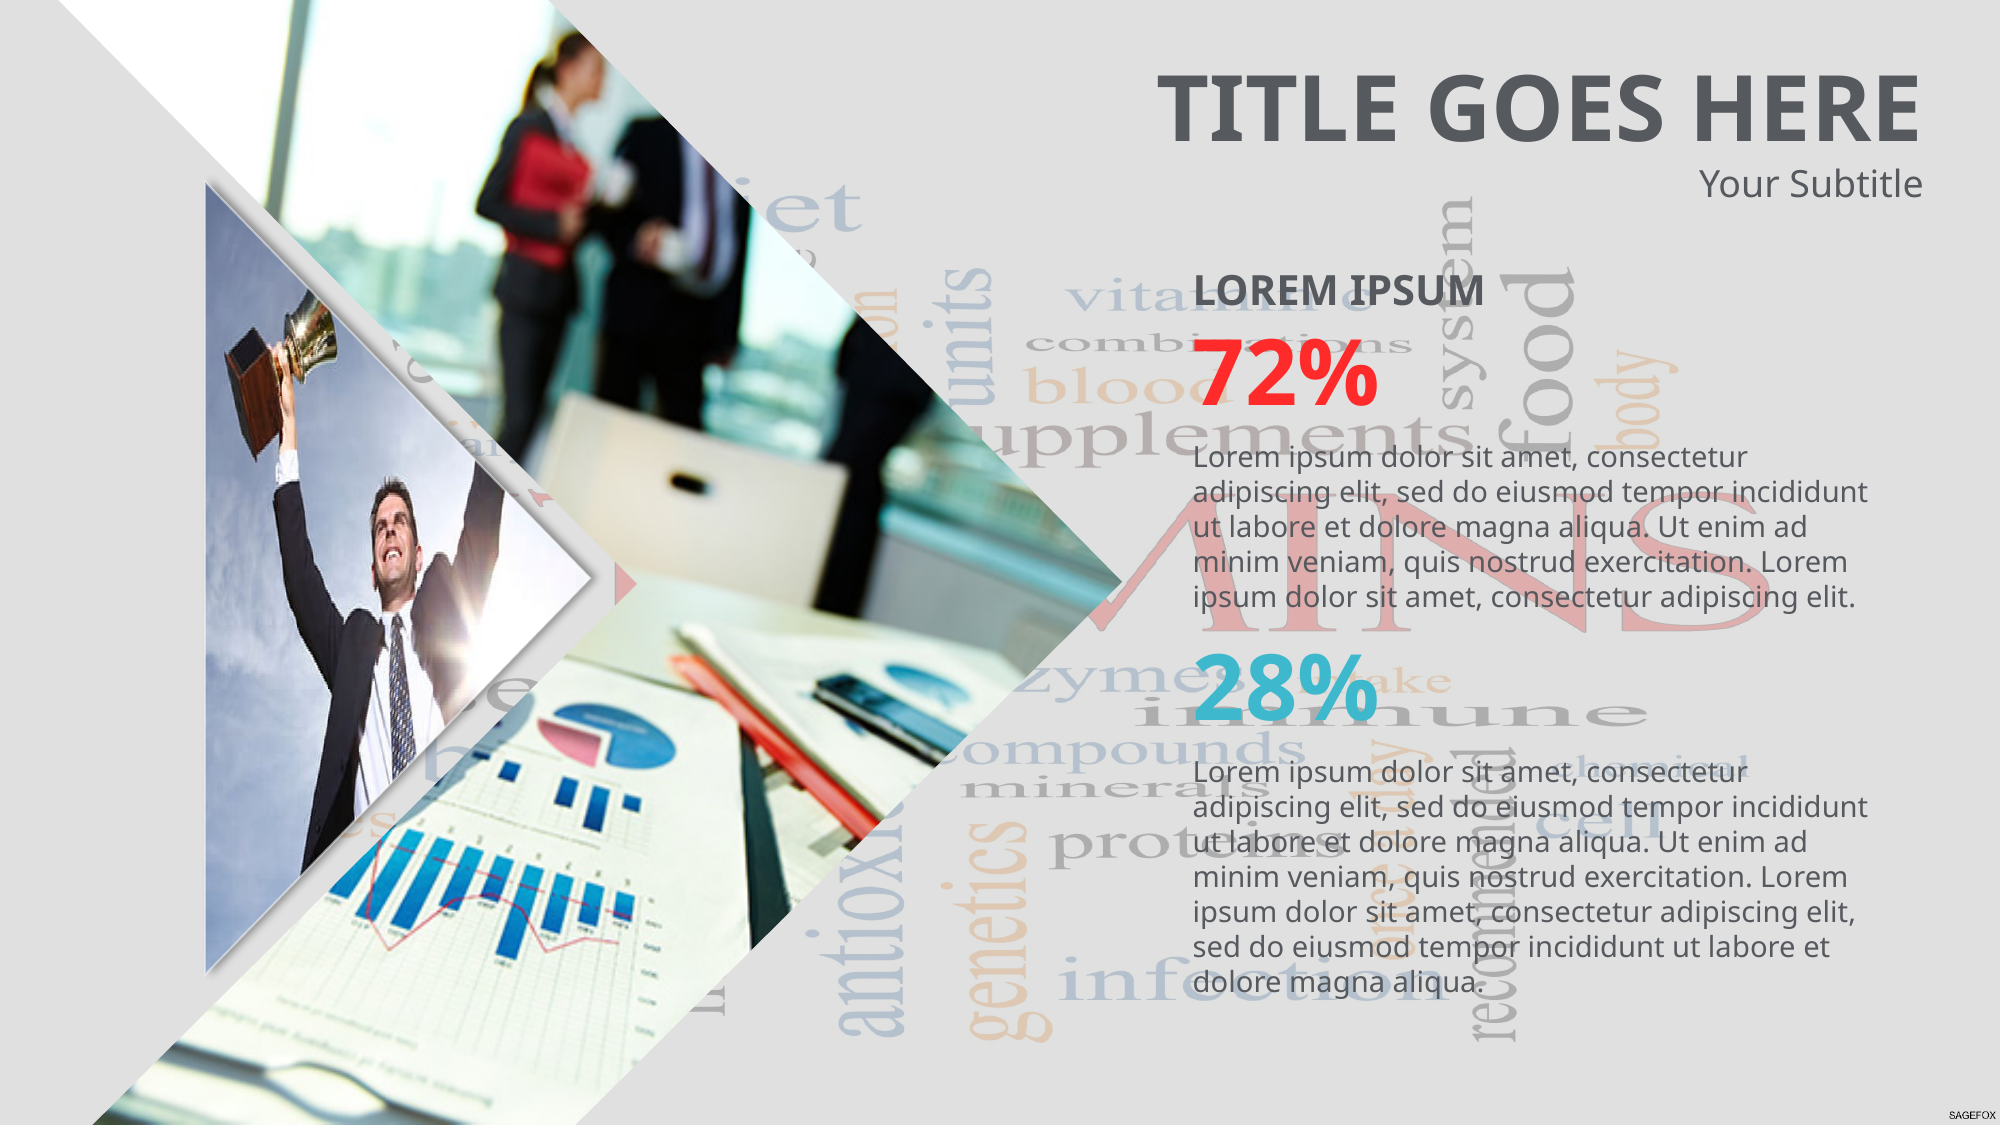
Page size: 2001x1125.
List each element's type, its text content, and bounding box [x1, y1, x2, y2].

picture [1925, 0, 2001, 1125]
text_box LOREM IPSUM 72% Lorem ipsum dolor sit amet, consectetur adipiscing elit, sed do eiusmod tempor incididunt ut labore et dolore magna aliqua. Ut enim ad minim veniam, quis nostrud exercitation. Lorem ipsum dolor sit amet, consectetur adipiscing elit. 28% Lorem ipsum dolor sit amet, consectetur adipiscing elit, sed do eiusmod tempor incididunt ut labore et dolore magna aliqua. Ut enim ad minim veniam, quis nostrud exercitation. Lorem ipsum dolor sit amet, consectetur adipiscing elit, sed do eiusmod tempor incididunt ut labore et dolore magna aliqua. [1177, 256, 1893, 1006]
text_box [203, 178, 592, 978]
text_box TITLE GOES HERE Your Subtitle [1035, 42, 1939, 212]
text_box [56, 0, 1124, 1125]
